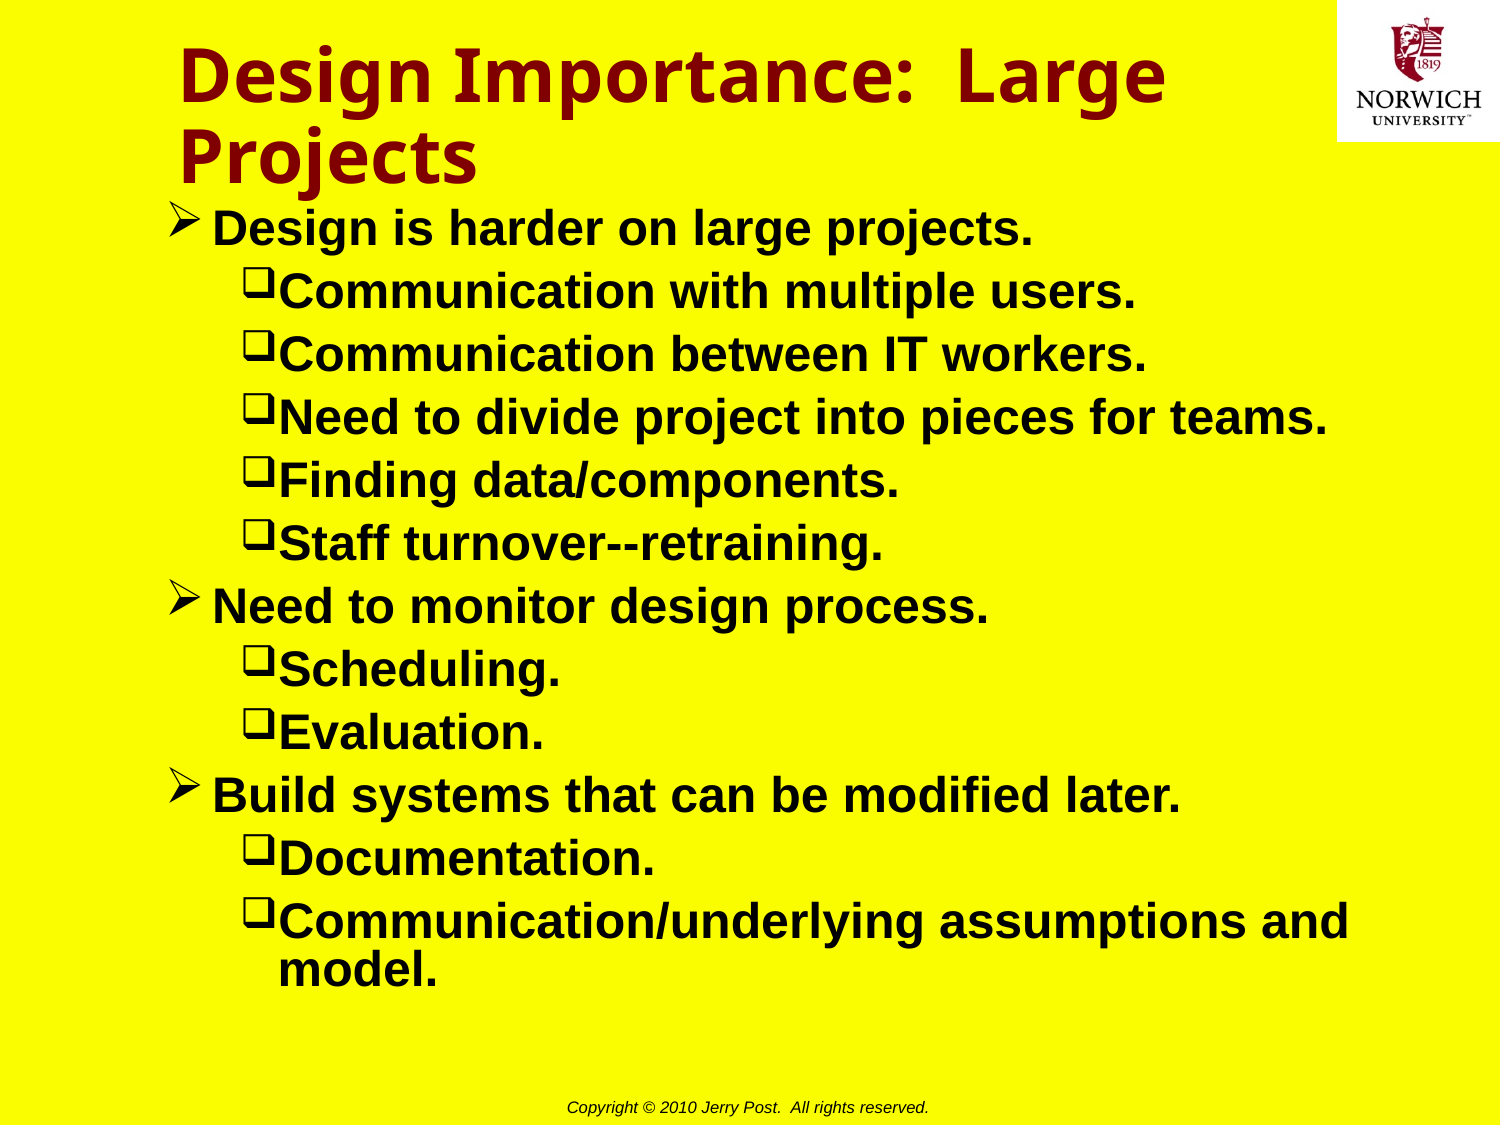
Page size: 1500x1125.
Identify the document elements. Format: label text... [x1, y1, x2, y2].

picture [1337, 0, 1500, 142]
list Design is harder on large projects. Communication with multiple users. Communication between IT workers. Need to divide project into pieces for teams. Finding data/components. Staff turnover--retraining. Need to monitor design process. Scheduling. Evaluation. Build systems that can be modified later. Documentation. Communication/underlying assumptions and model. [149, 199, 1376, 1063]
title Design Importance: Large Projects [161, 24, 1339, 199]
